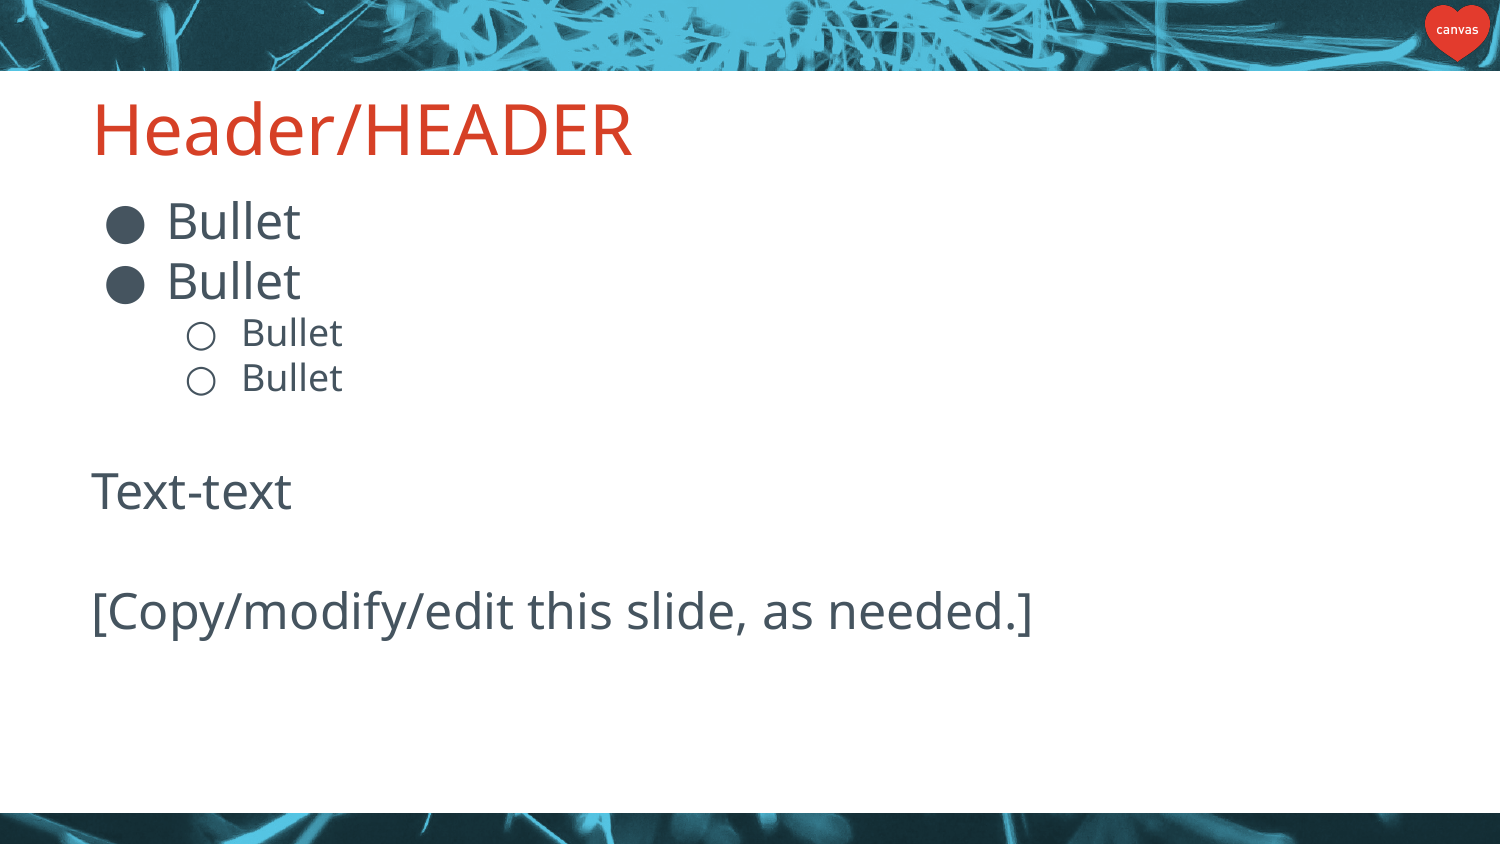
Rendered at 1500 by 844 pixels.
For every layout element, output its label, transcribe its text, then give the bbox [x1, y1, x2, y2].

title Header/HEADER [76, 79, 1094, 174]
picture [0, 0, 1500, 71]
text_box Bullet Bullet Bullet Bullet Text-text [Copy/modify/edit this slide, as needed.] [76, 174, 1442, 796]
picture [0, 812, 1500, 844]
